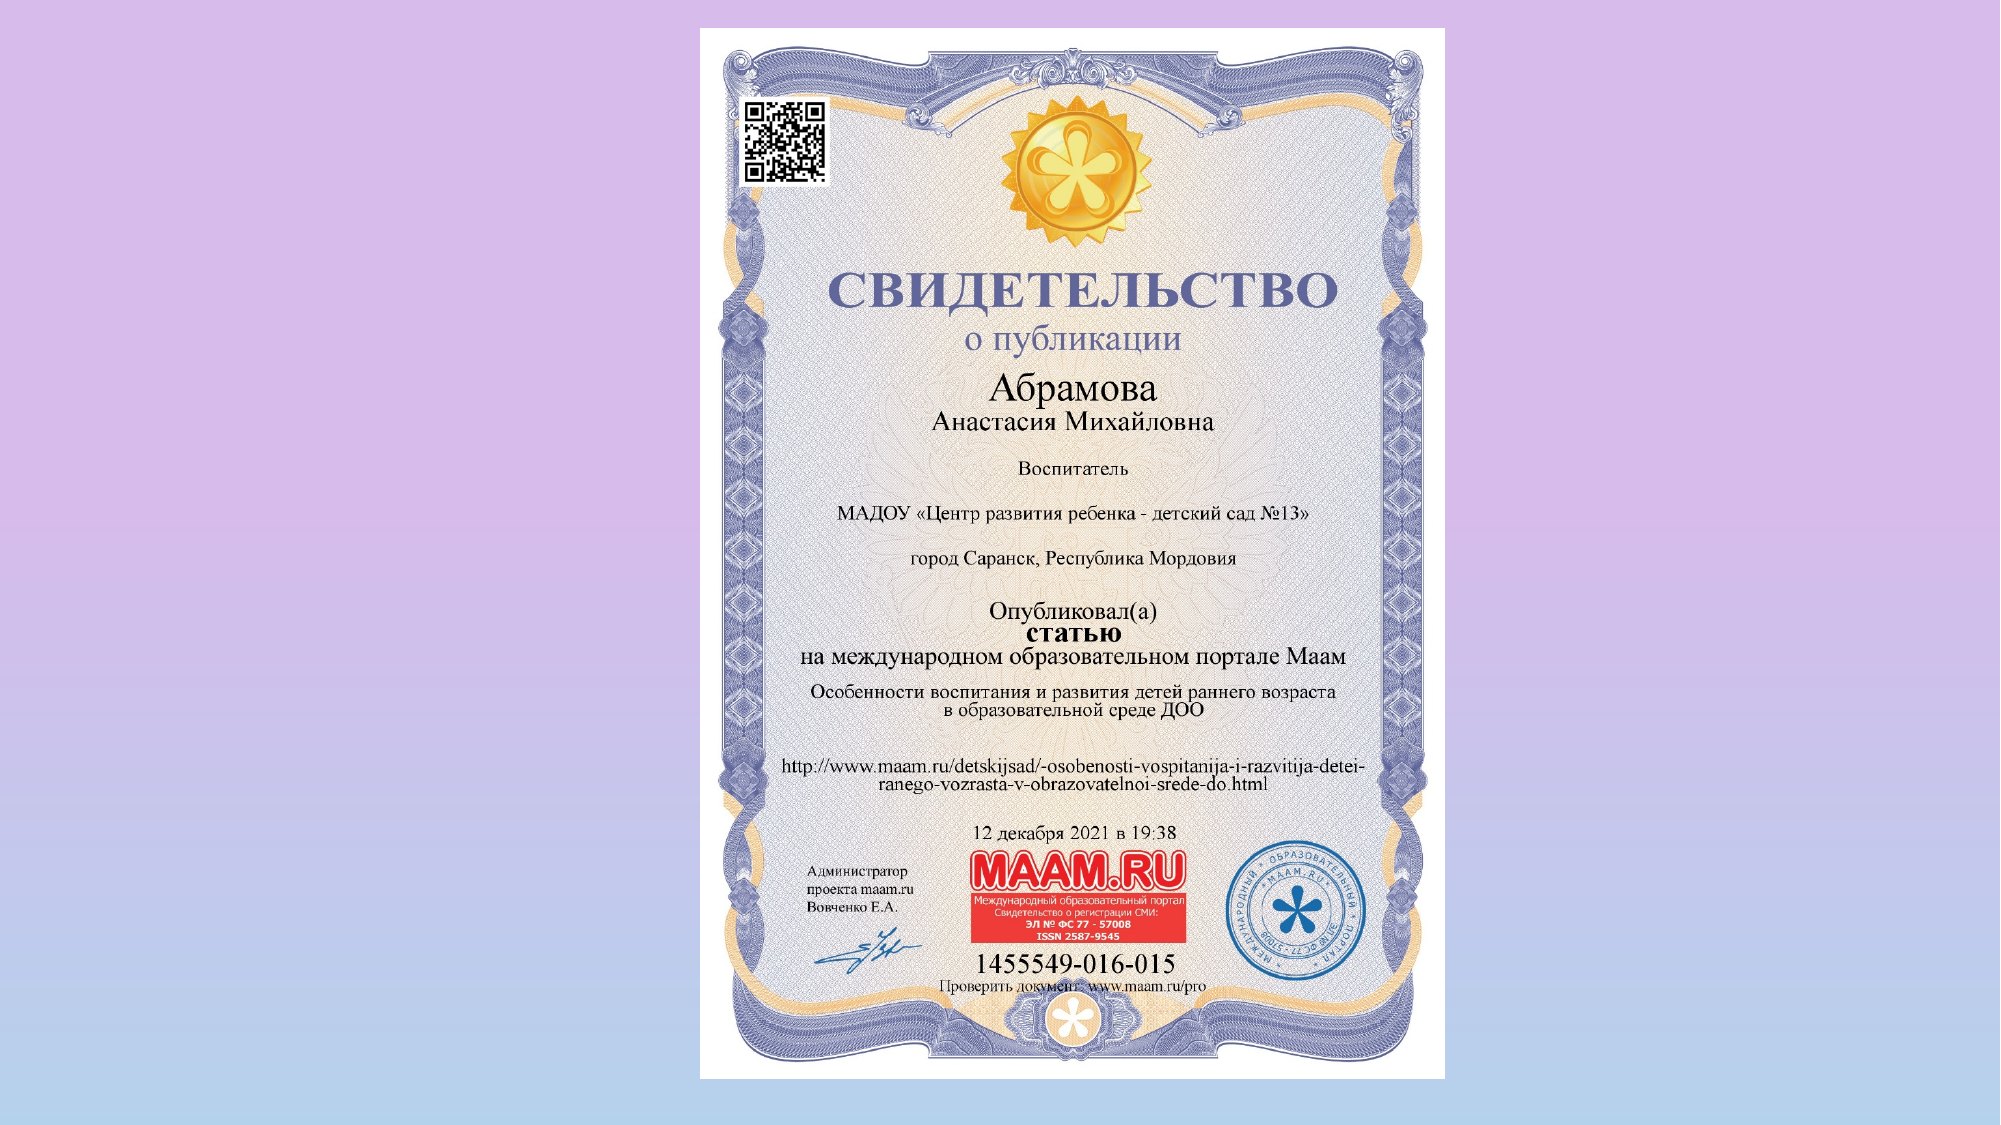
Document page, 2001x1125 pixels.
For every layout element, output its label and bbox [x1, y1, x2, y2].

list [700, 28, 1445, 1080]
